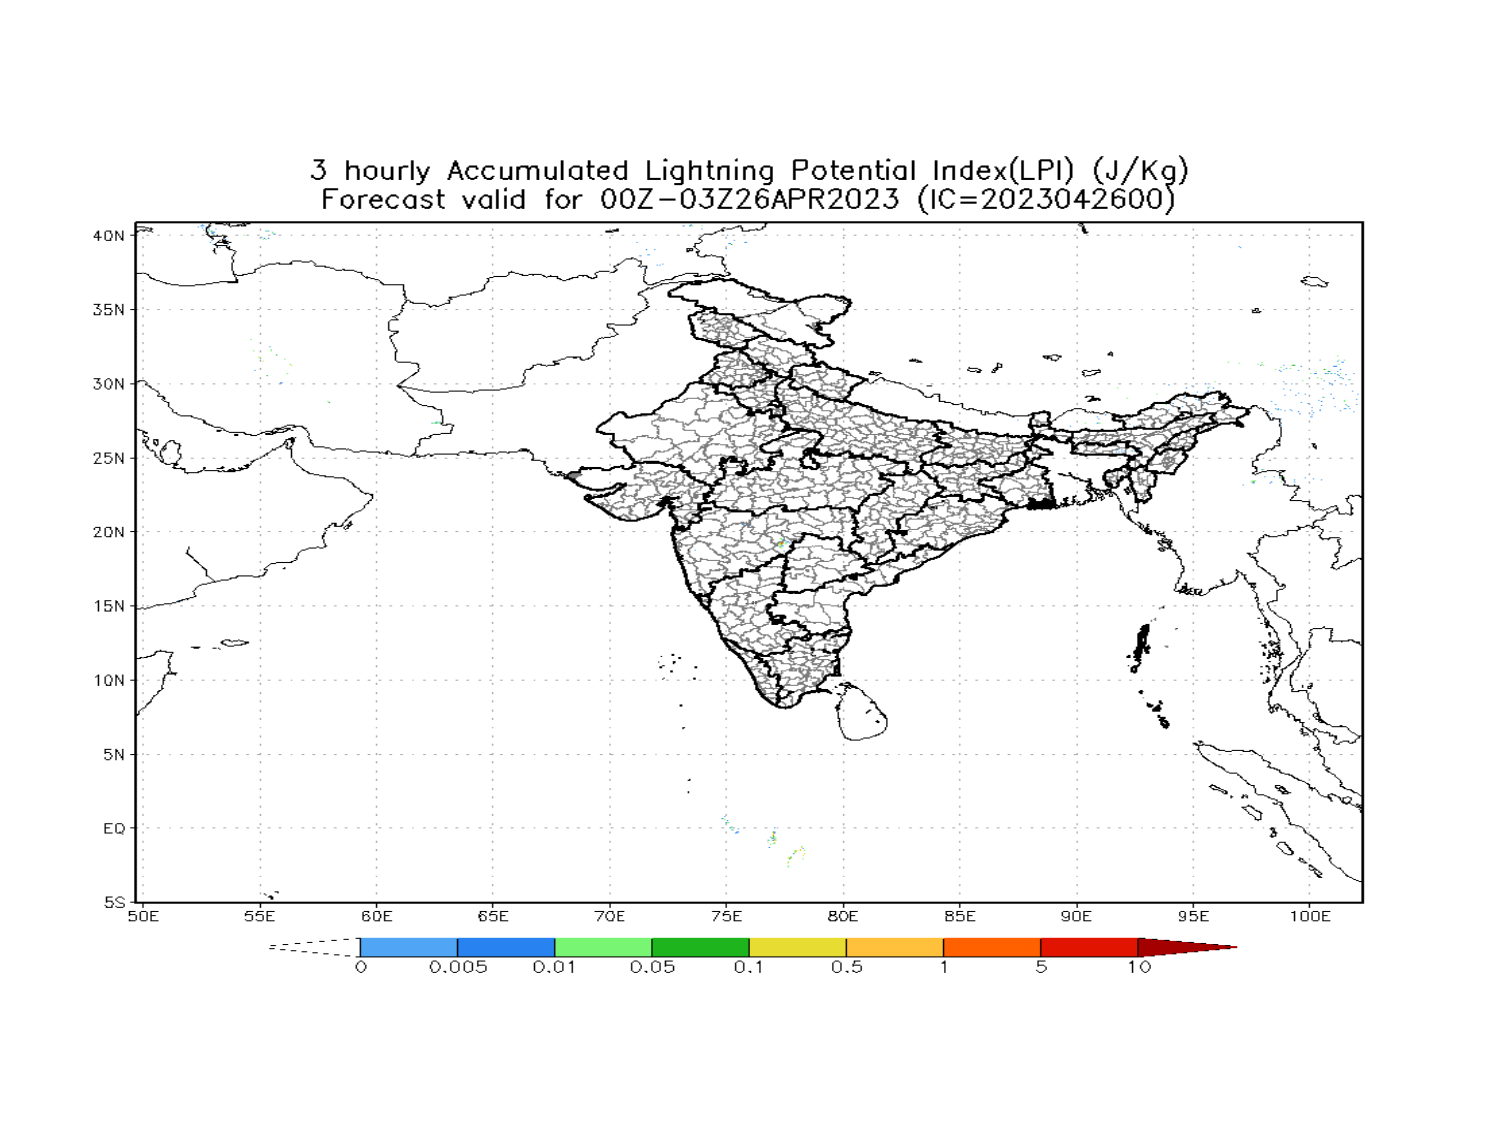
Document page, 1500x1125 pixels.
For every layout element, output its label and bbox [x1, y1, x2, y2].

picture [74, 149, 1426, 976]
